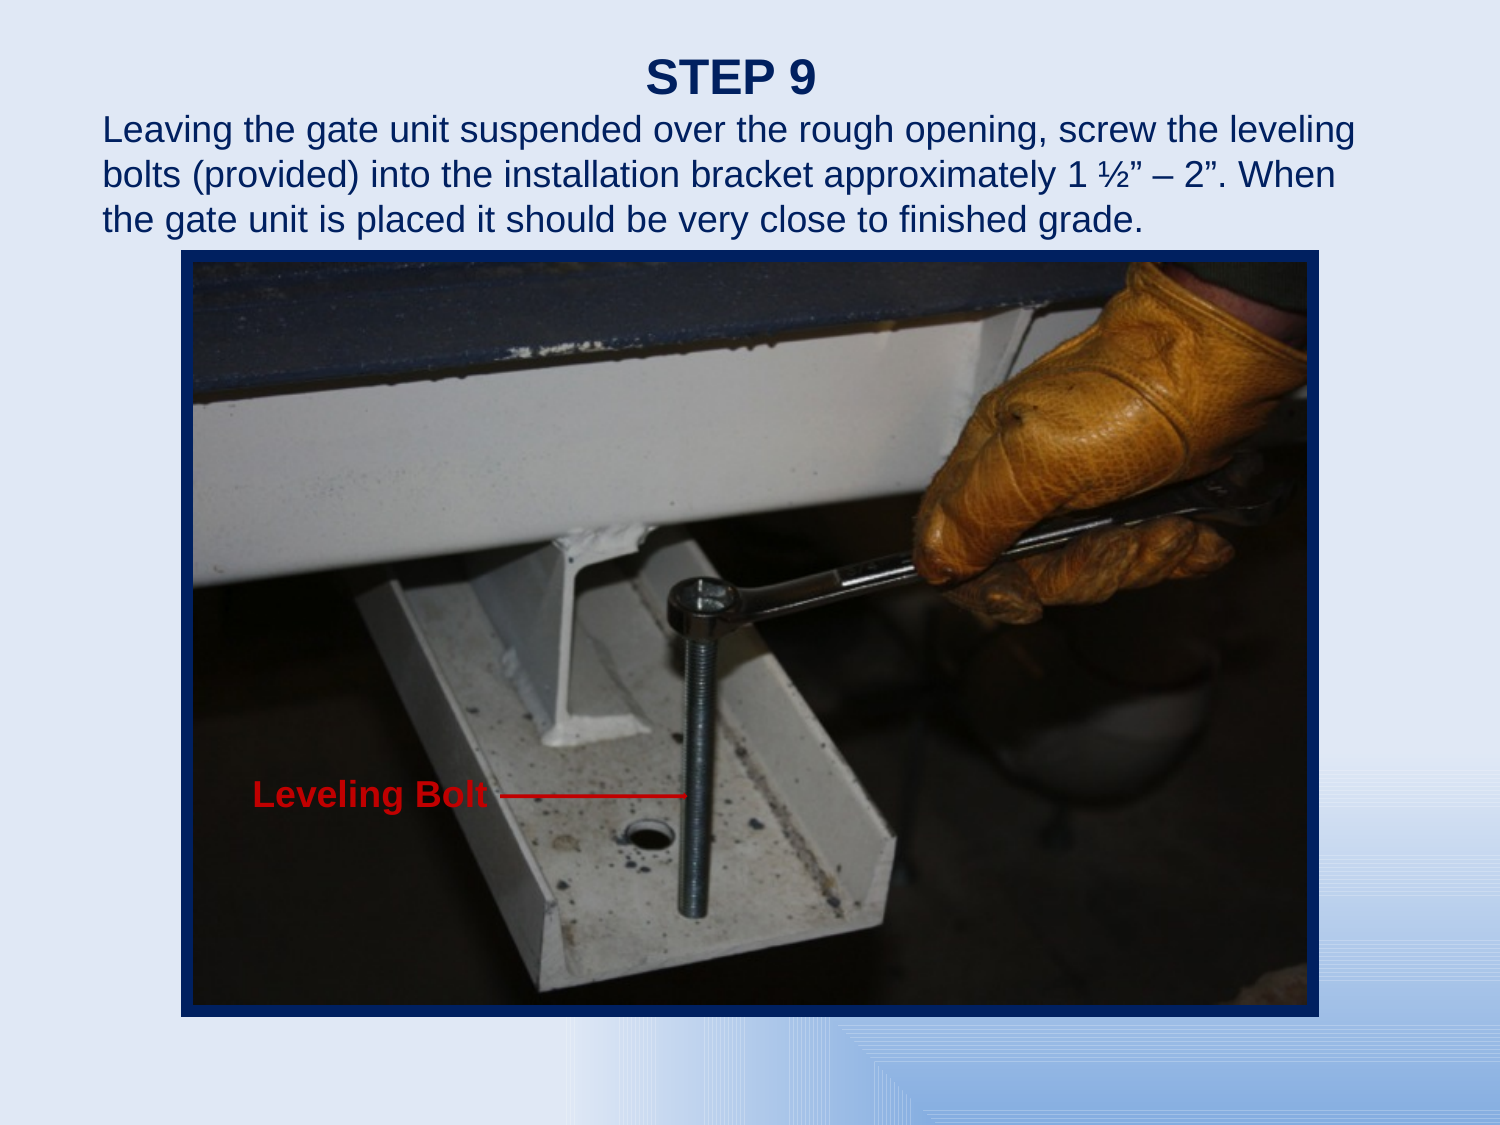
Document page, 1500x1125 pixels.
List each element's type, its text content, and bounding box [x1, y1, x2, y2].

text_box STEP 9 Leaving the gate unit suspended over the rough opening, screw the leveling bolts (provided) into the installation bracket approximately 1 ½” – 2”. When the gate unit is placed it should be very close to finished grade. [87, 37, 1375, 248]
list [192, 262, 1307, 1006]
